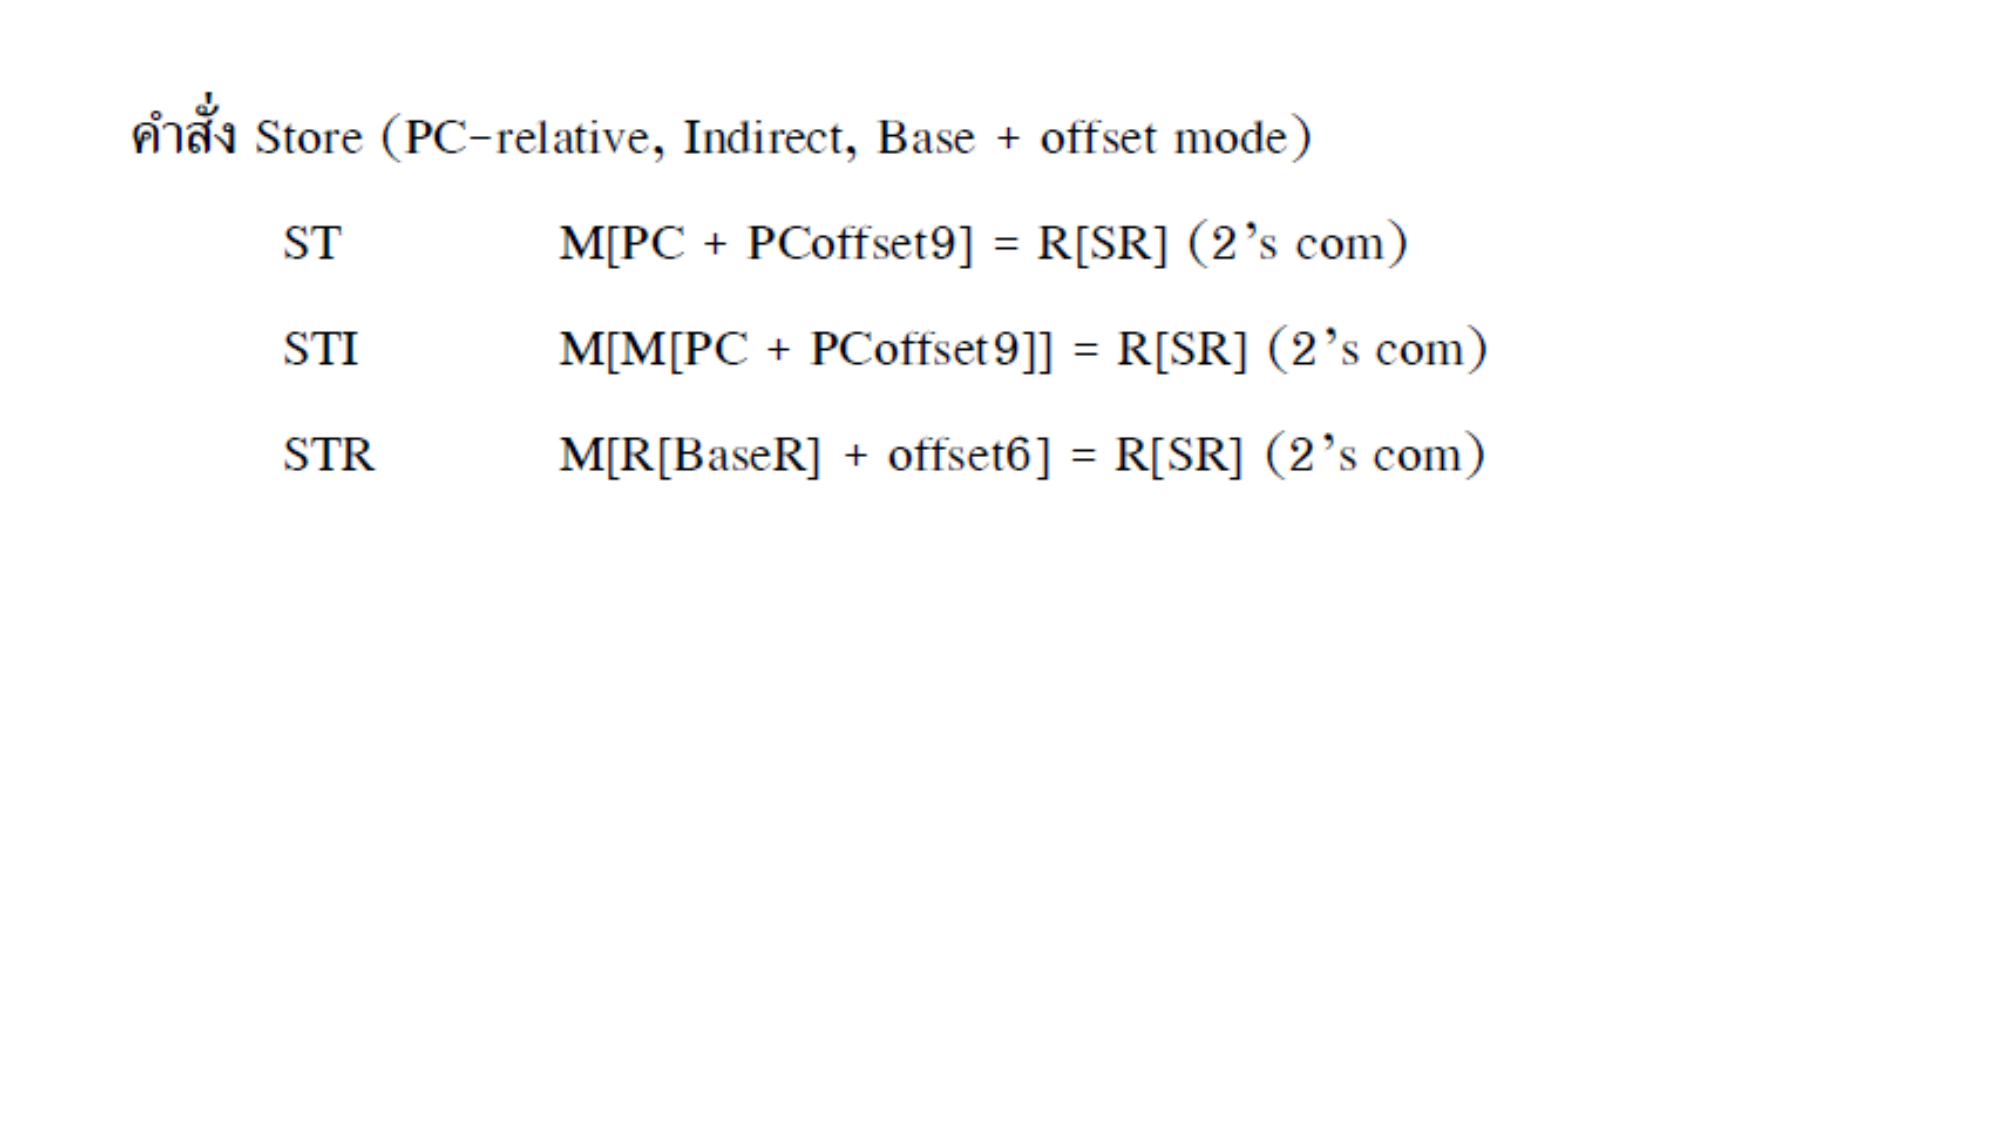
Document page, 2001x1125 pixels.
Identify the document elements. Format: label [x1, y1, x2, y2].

picture [119, 81, 1510, 504]
